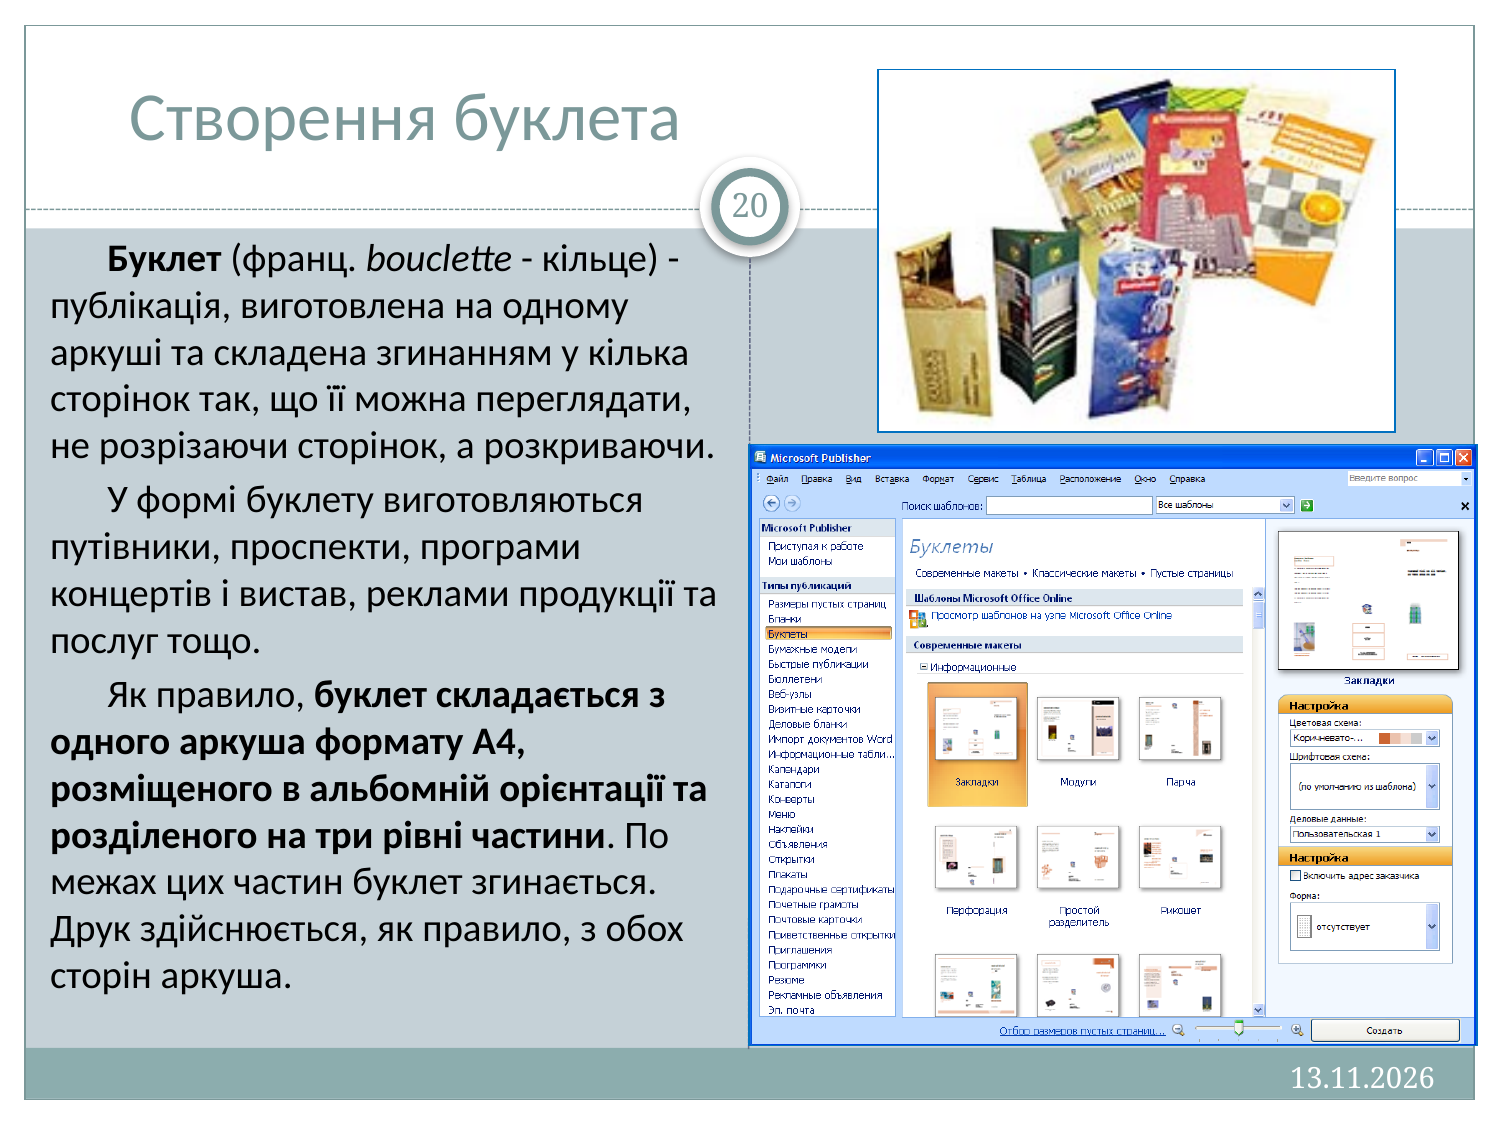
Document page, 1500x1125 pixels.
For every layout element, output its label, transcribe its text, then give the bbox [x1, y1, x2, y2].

list Буклет (франц. bouclette - кільце) - публікація, виготовлена на одному аркуші та складена згинанням у кілька сторінок так, що її можна переглядати, не розрізаючи сторінок, а розкриваючи. У формі буклету виготовляються путівники, проспекти, програми концертів і вистав, реклами продукції та послуг тощо. Як правило, буклет складається з одного аркуша формату А4, розміщеного в альбомній орієнтації та розділеного на три рівні частини. По межах цих частин буклет згинається. Друк здійснюється, як правило, з обох сторін аркуша. [35, 224, 739, 1043]
slide_number 20 [712, 170, 788, 243]
title Створення буклета [49, 37, 762, 162]
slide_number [950, 1056, 1450, 1112]
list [749, 445, 1477, 1046]
footer [50, 1051, 638, 1112]
picture [878, 70, 1395, 432]
